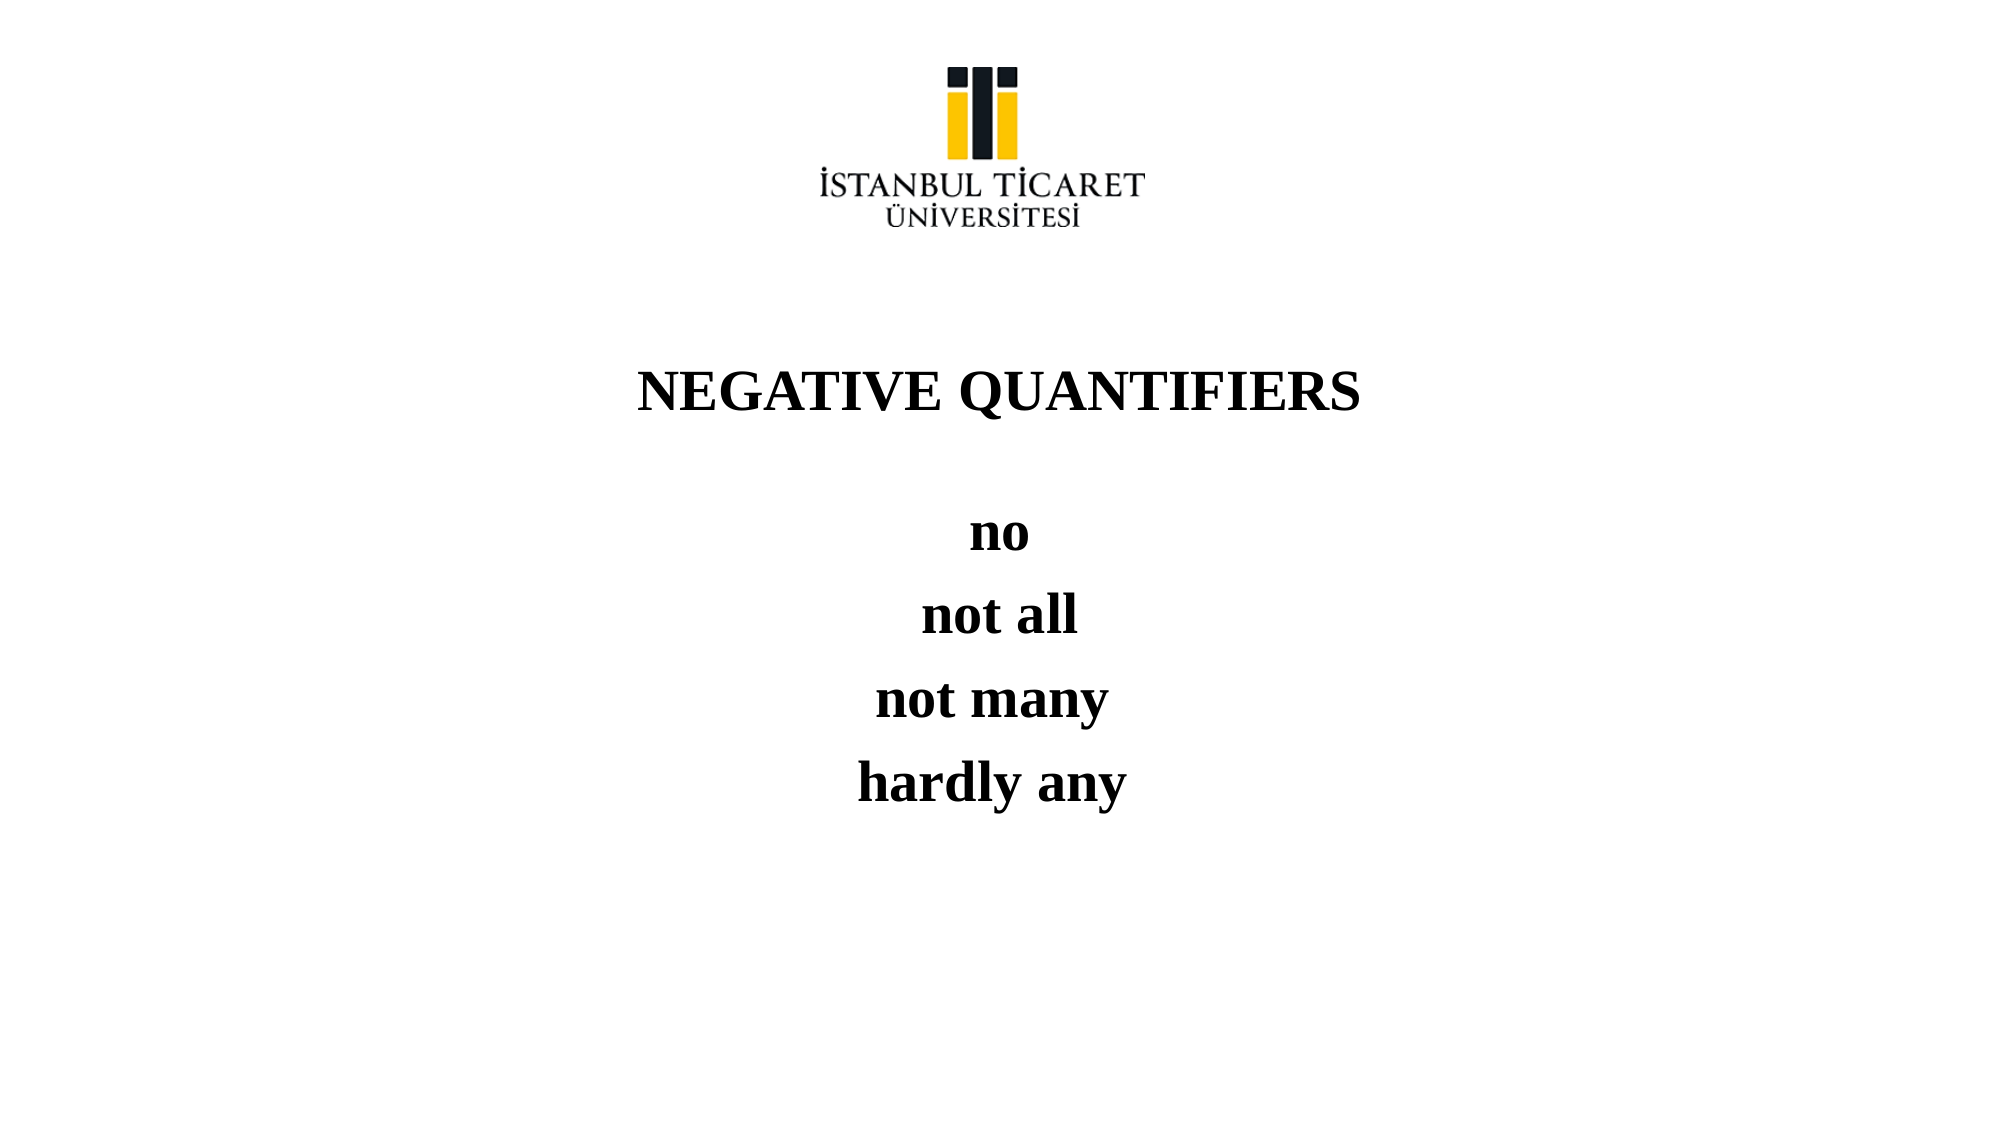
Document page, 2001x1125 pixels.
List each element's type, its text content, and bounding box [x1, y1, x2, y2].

list NEGATIVE QUANTIFIERS no not all not many hardly any [137, 268, 1863, 1014]
picture [820, 67, 1145, 227]
